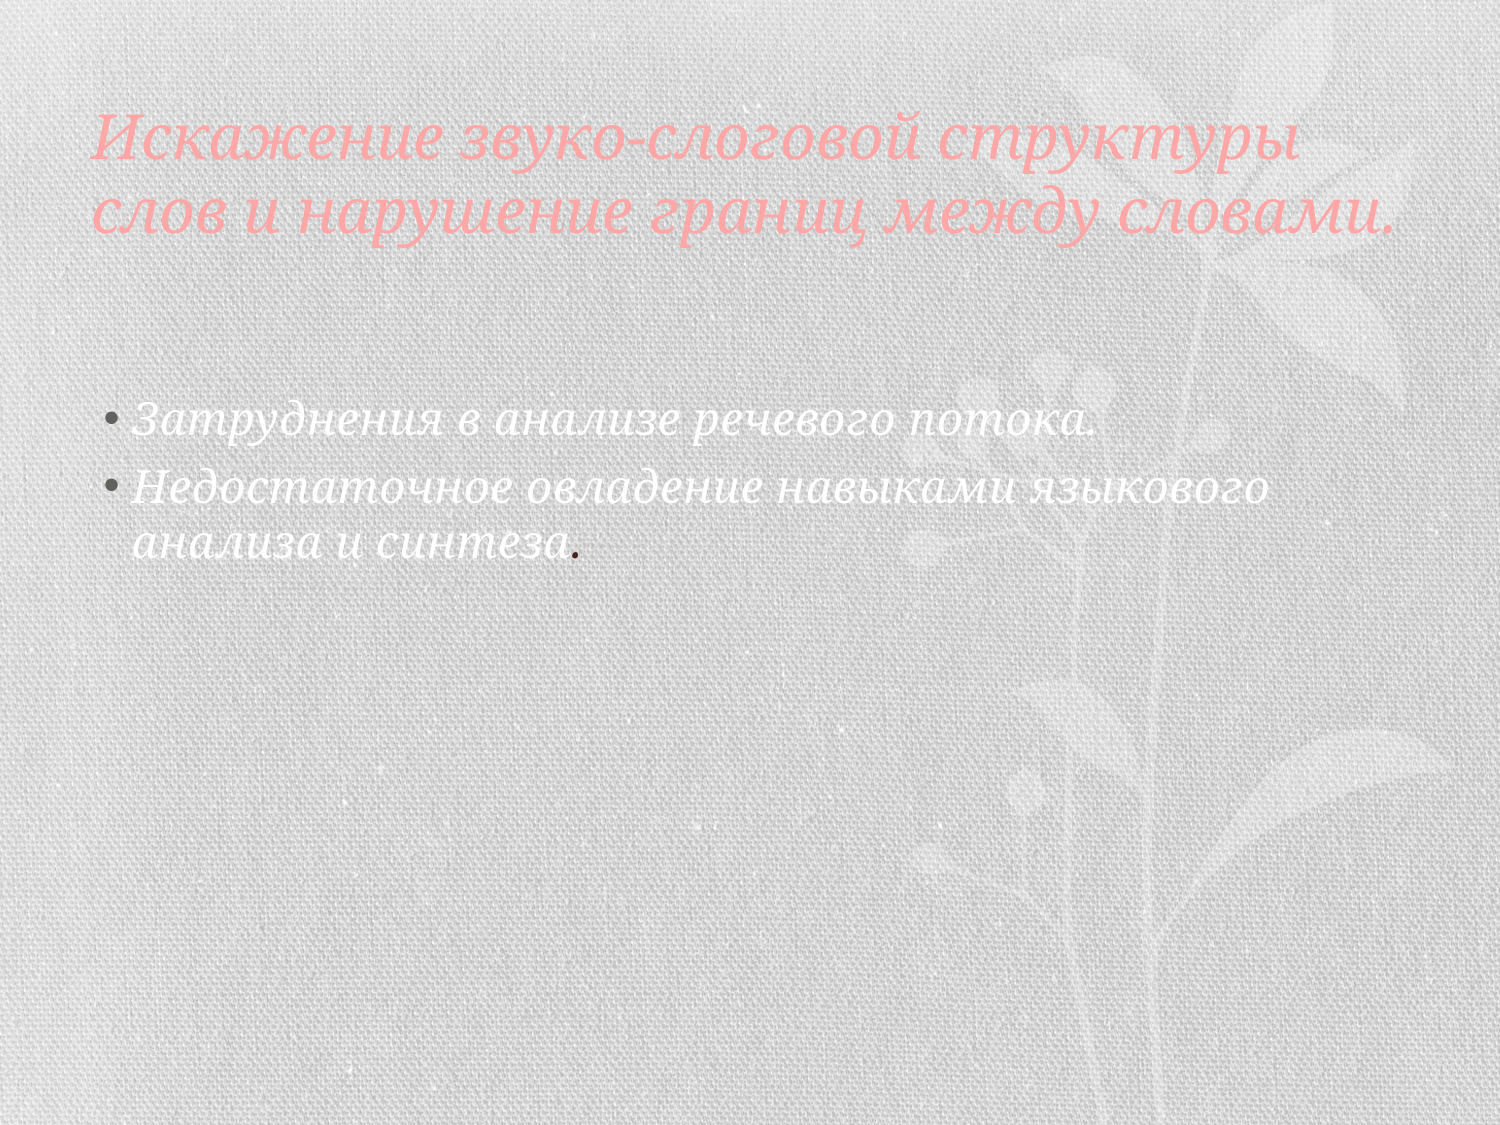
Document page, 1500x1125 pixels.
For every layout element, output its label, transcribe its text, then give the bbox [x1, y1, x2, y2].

title Искажение звуко-слоговой структуры слов и нарушение границ между словами. [76, 66, 1427, 254]
list Затруднения в анализе речевого потока. Недостаточное овладение навыками языкового анализа и синтеза. [88, 382, 1439, 1125]
